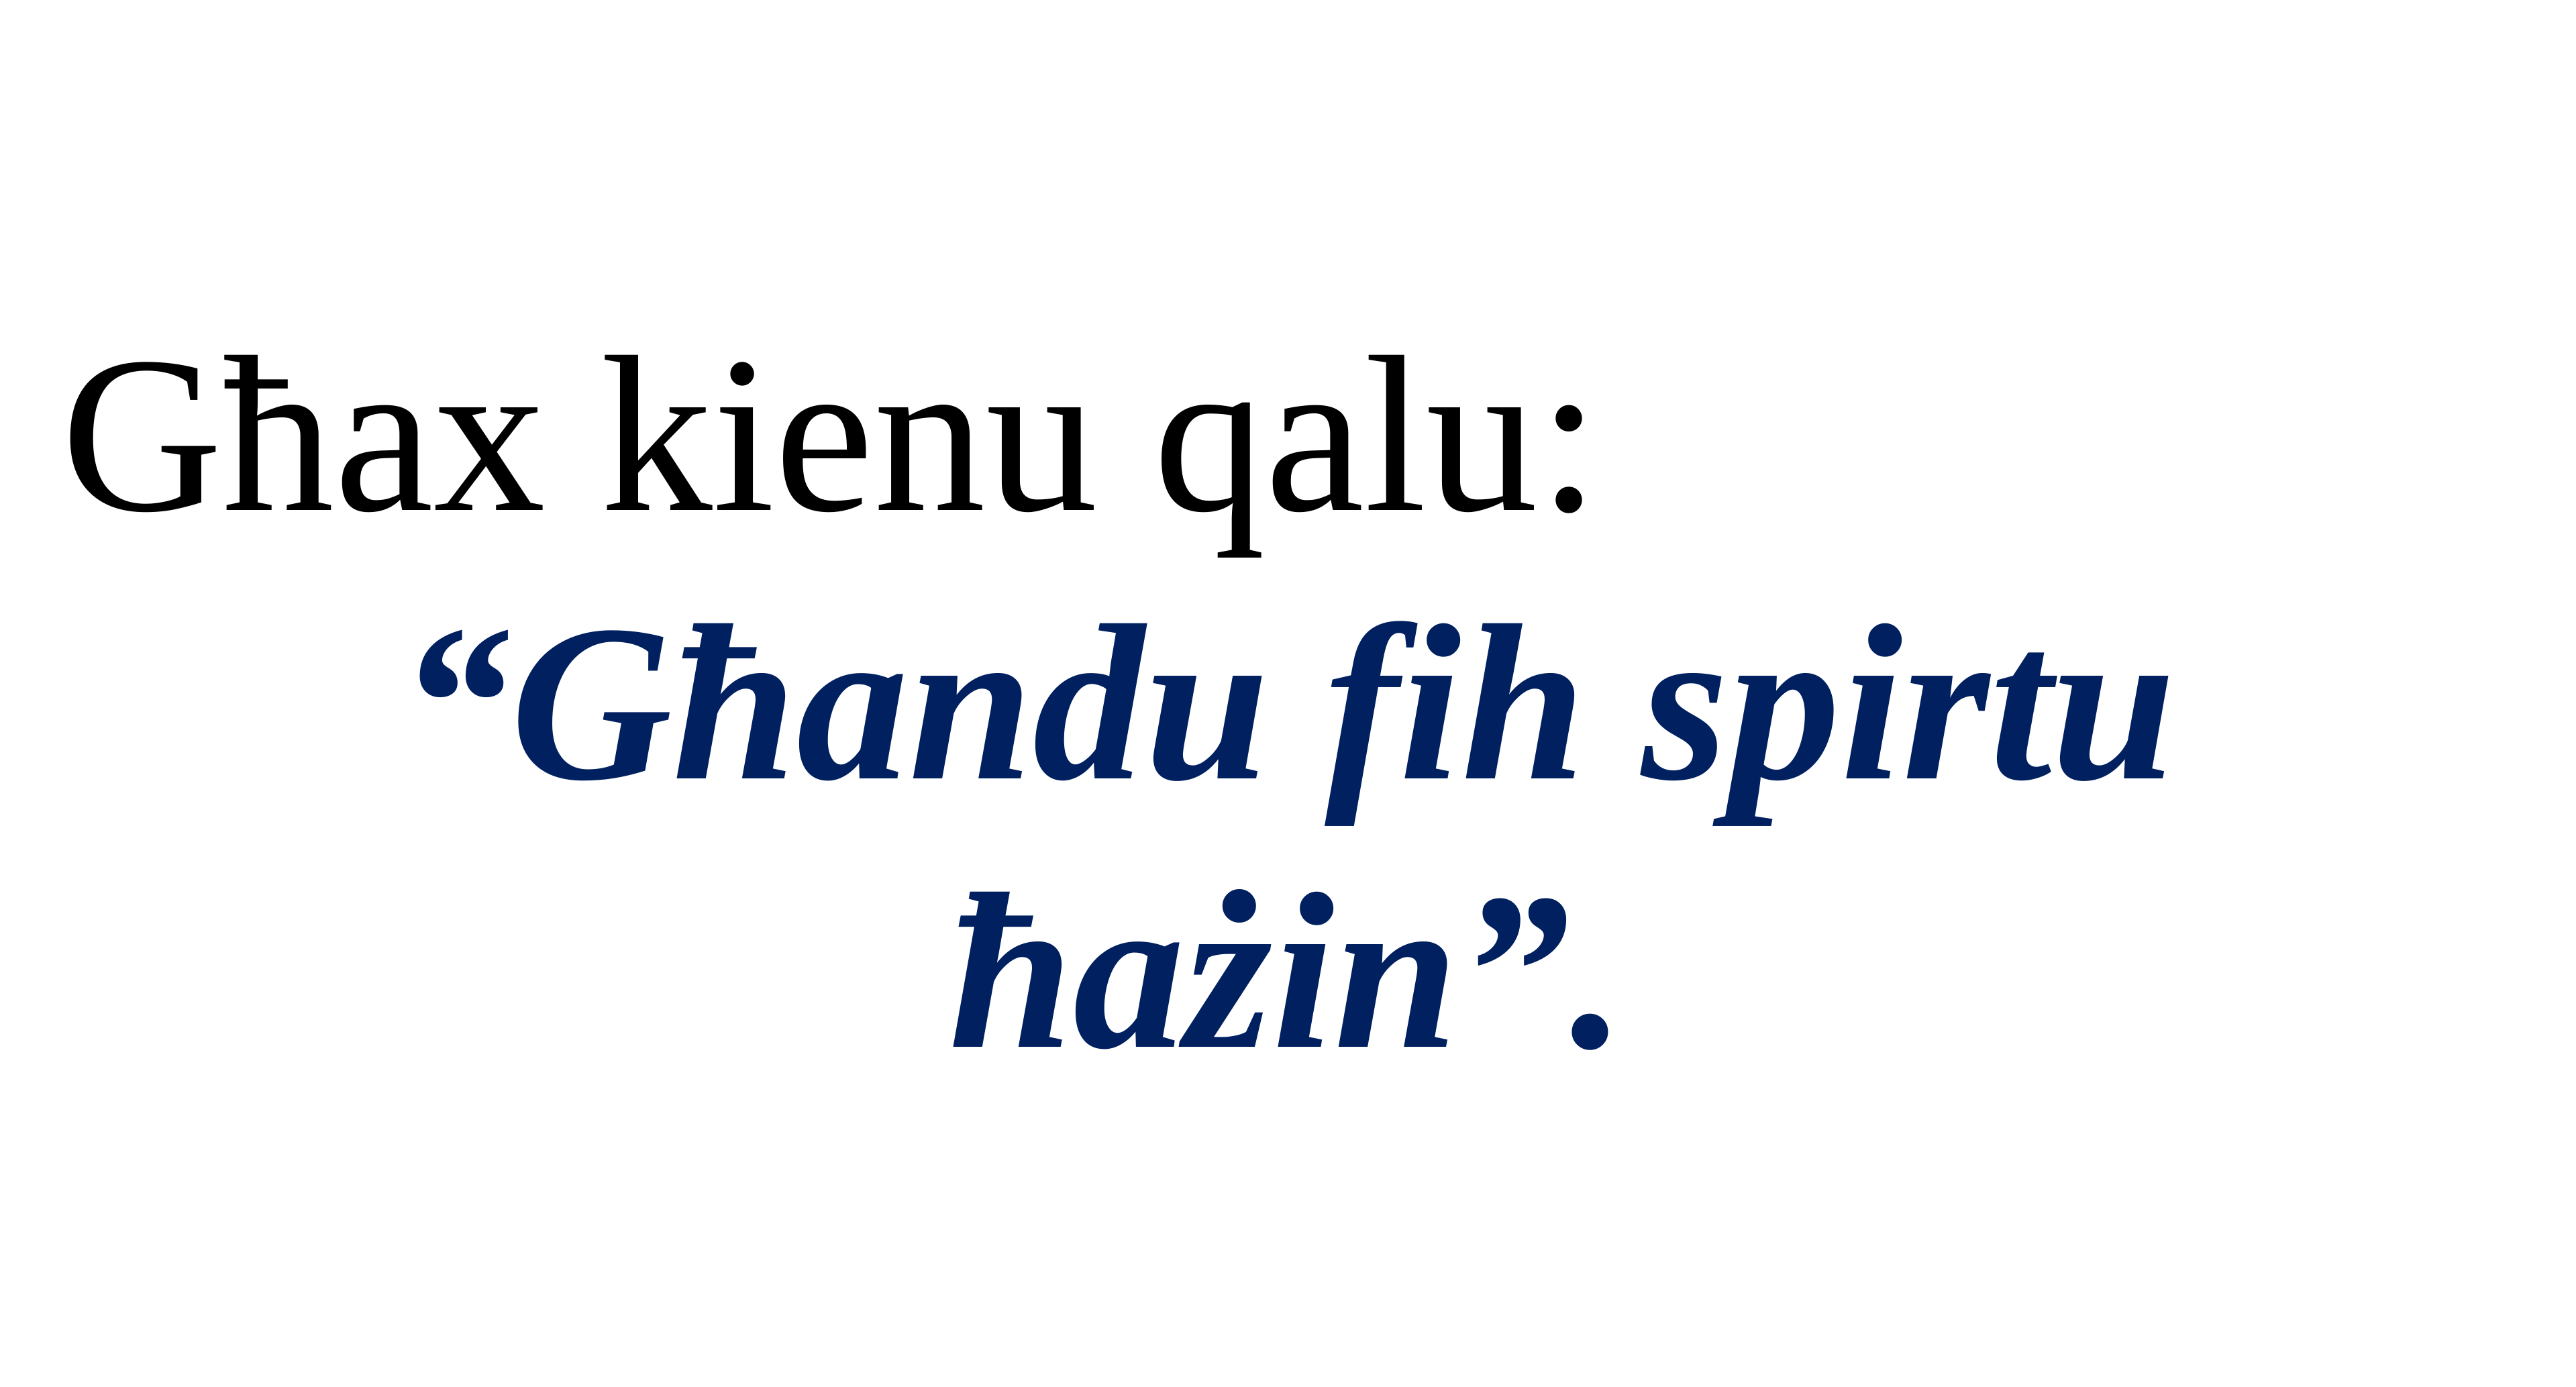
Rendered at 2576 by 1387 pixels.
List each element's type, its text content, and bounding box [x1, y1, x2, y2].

text_box Għax kienu qalu: “Għandu fih spirtu ħażin”. [51, 282, 2524, 1097]
